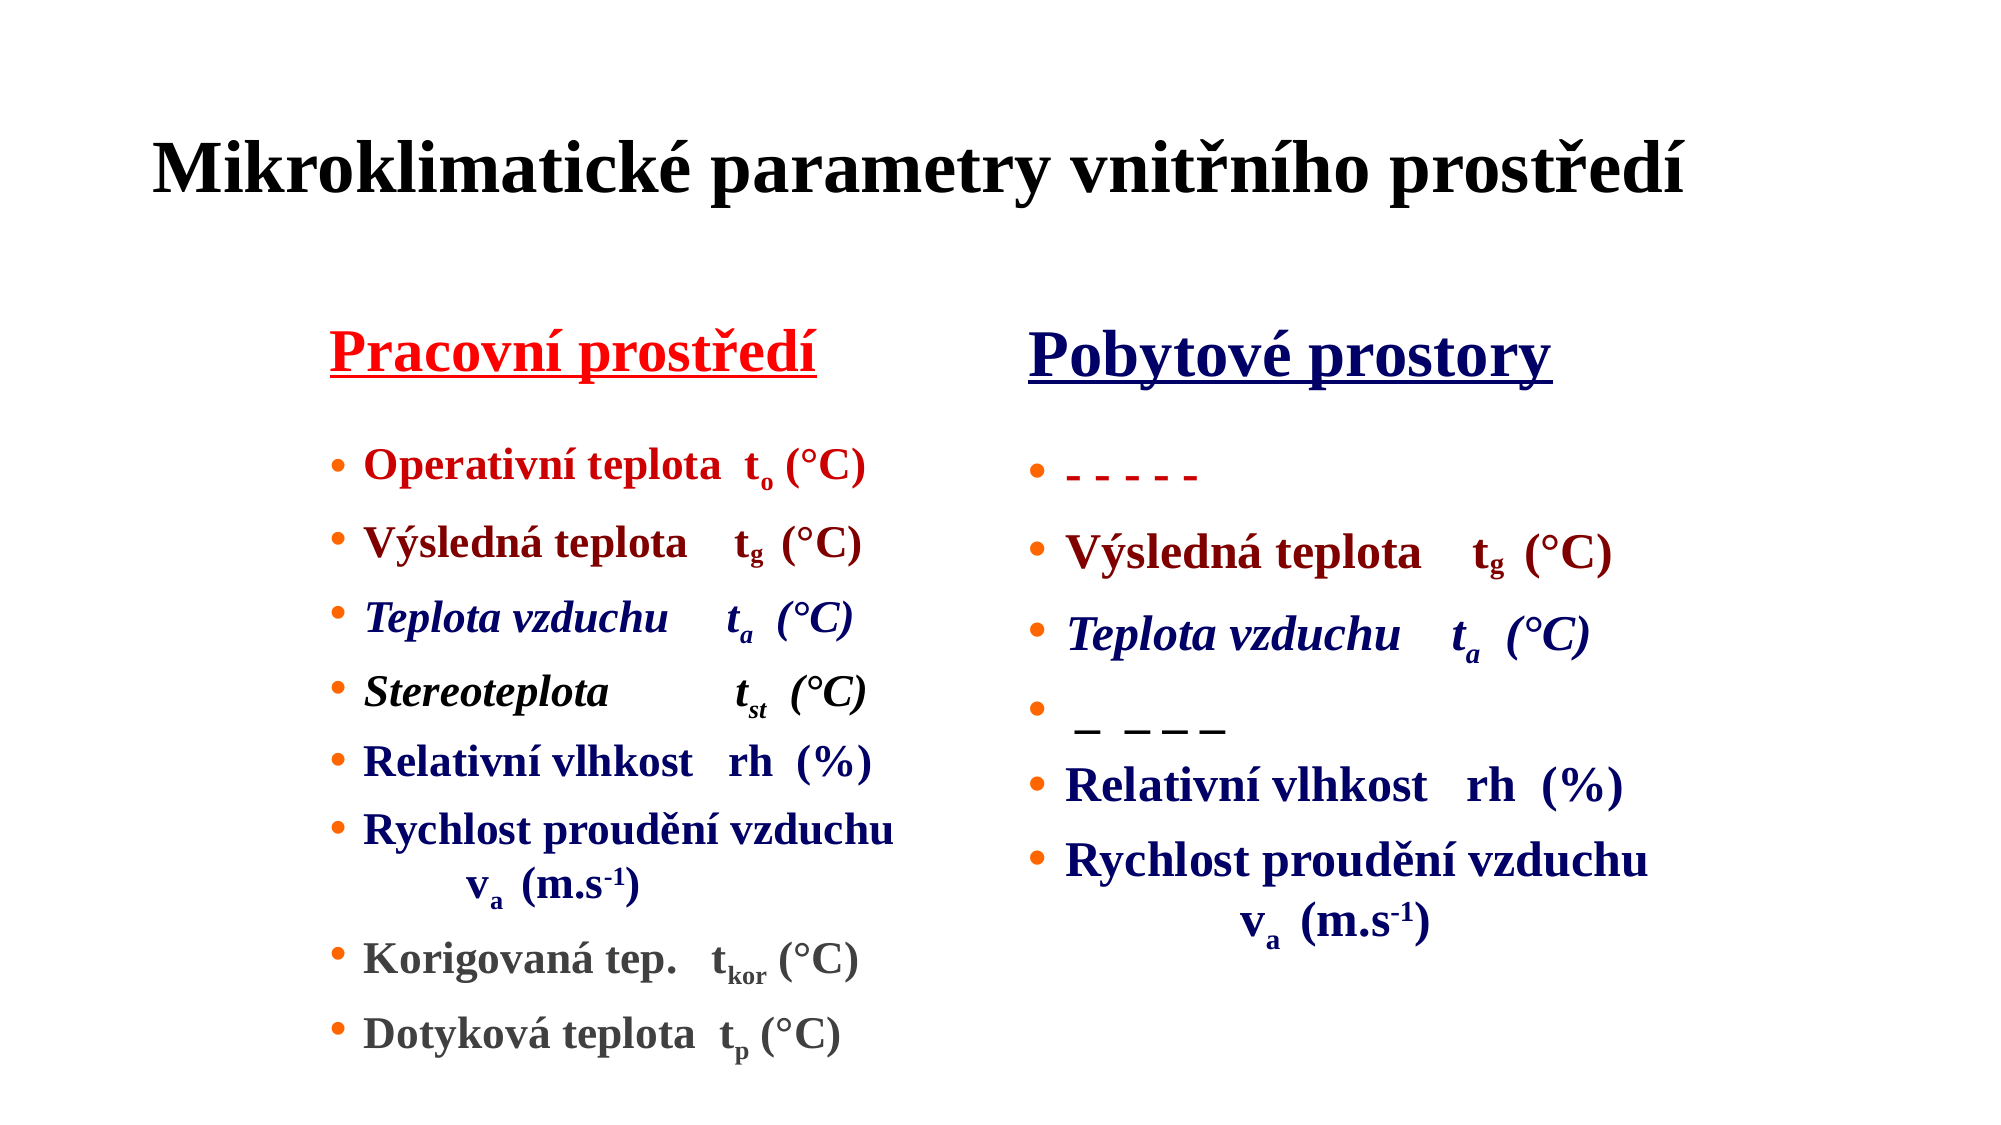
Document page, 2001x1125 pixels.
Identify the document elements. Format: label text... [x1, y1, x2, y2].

list Pracovní prostředí Operativní teplota to (°C) Výsledná teplota tg (°C) Teplota vzduchu ta (°C) Stereoteplota tst (°C) Relativní vlhkost rh (%) Rychlost proudění vzduchu va (m.s-1) Korigovaná tep. tkor (°C) Dotyková teplota tp (°C) [314, 267, 977, 1071]
title Mikroklimatické parametry vnitřního prostředí [137, 59, 1863, 278]
list Pobytové prostory - - - - - Výsledná teplota tg (°C) Teplota vzduchu ta (°C) _ _ _ _ Relativní vlhkost rh (%) Rychlost proudění vzduchu va (m.s-1) [1013, 262, 1675, 1005]
